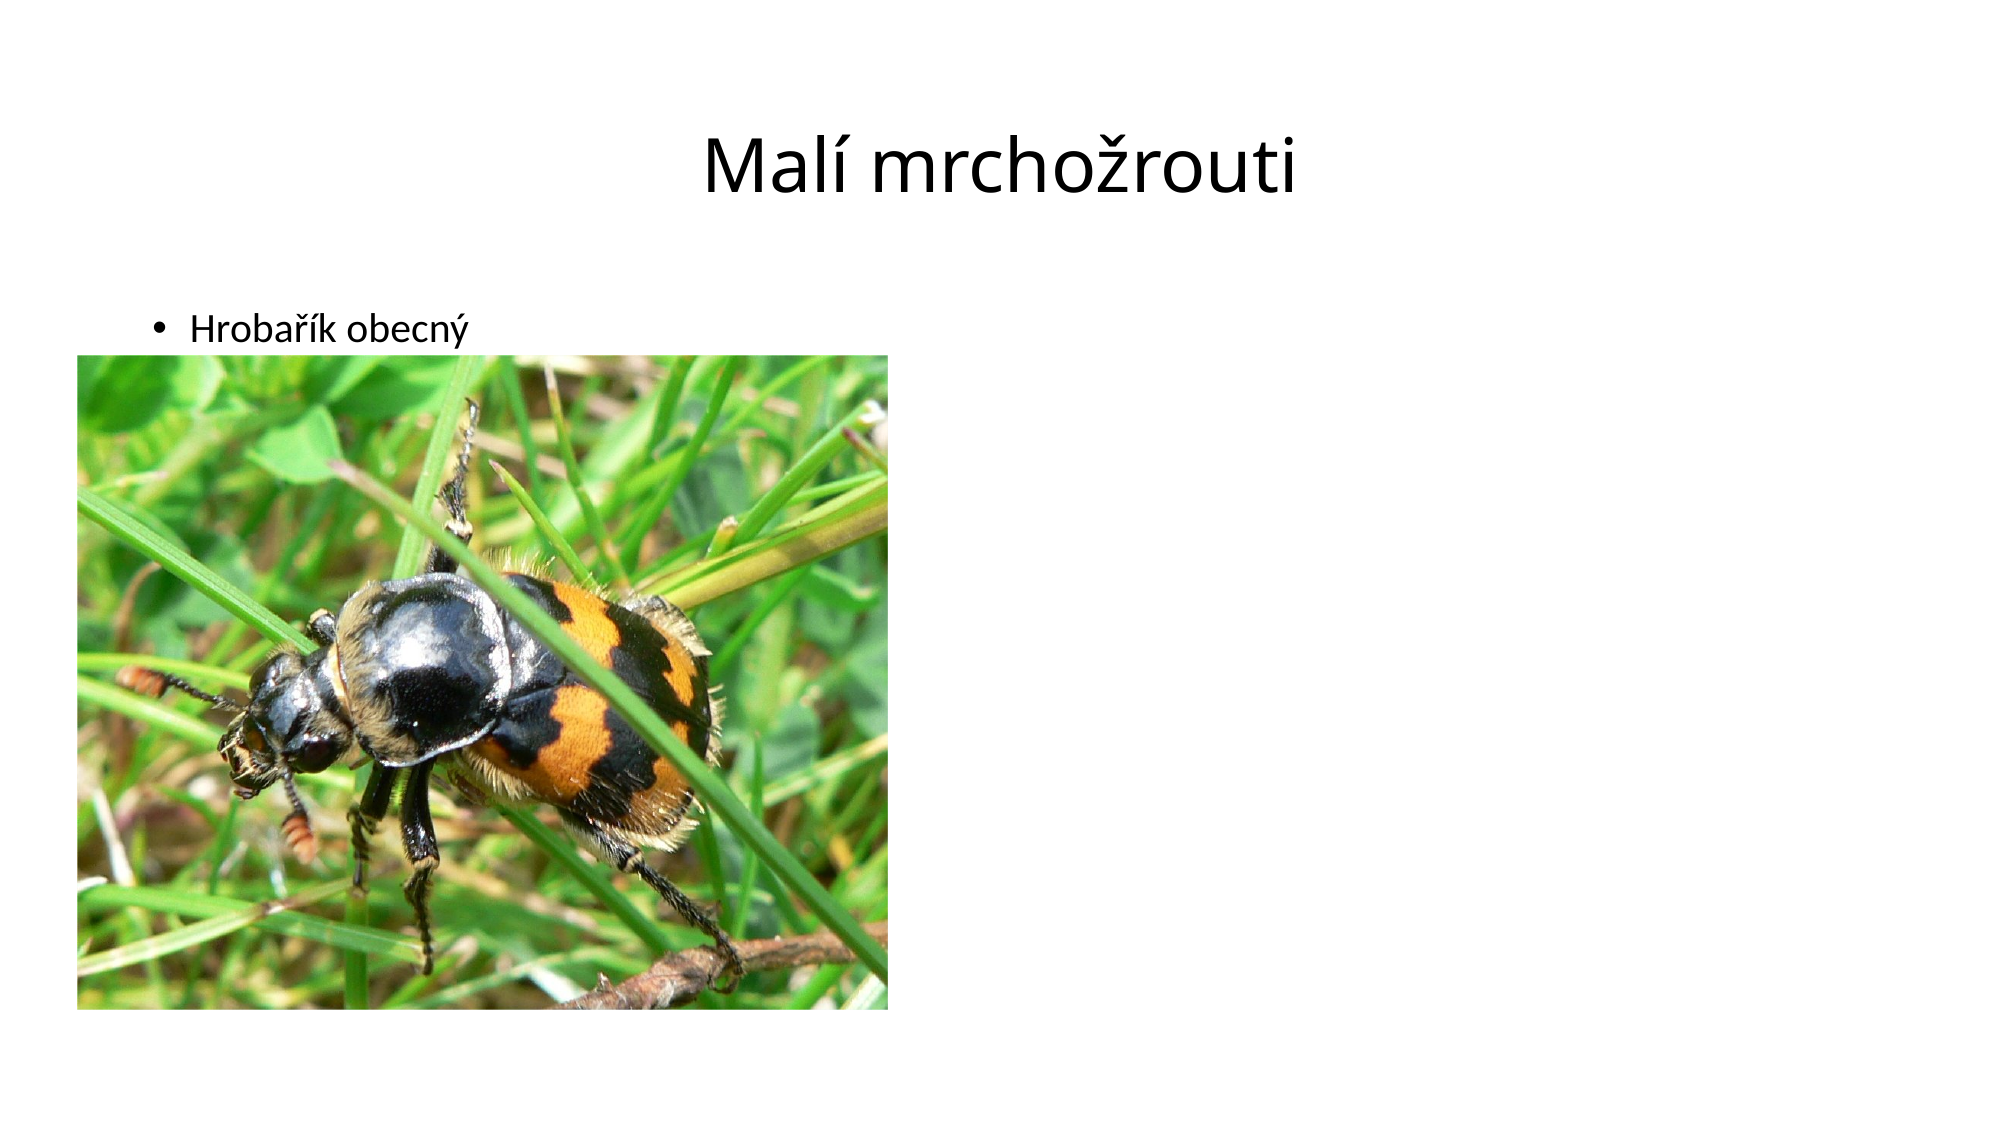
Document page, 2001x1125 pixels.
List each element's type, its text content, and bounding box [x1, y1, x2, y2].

list Hrobařík obecný [137, 299, 1863, 1014]
picture [77, 355, 888, 1010]
title Malí mrchožrouti [137, 59, 1863, 278]
